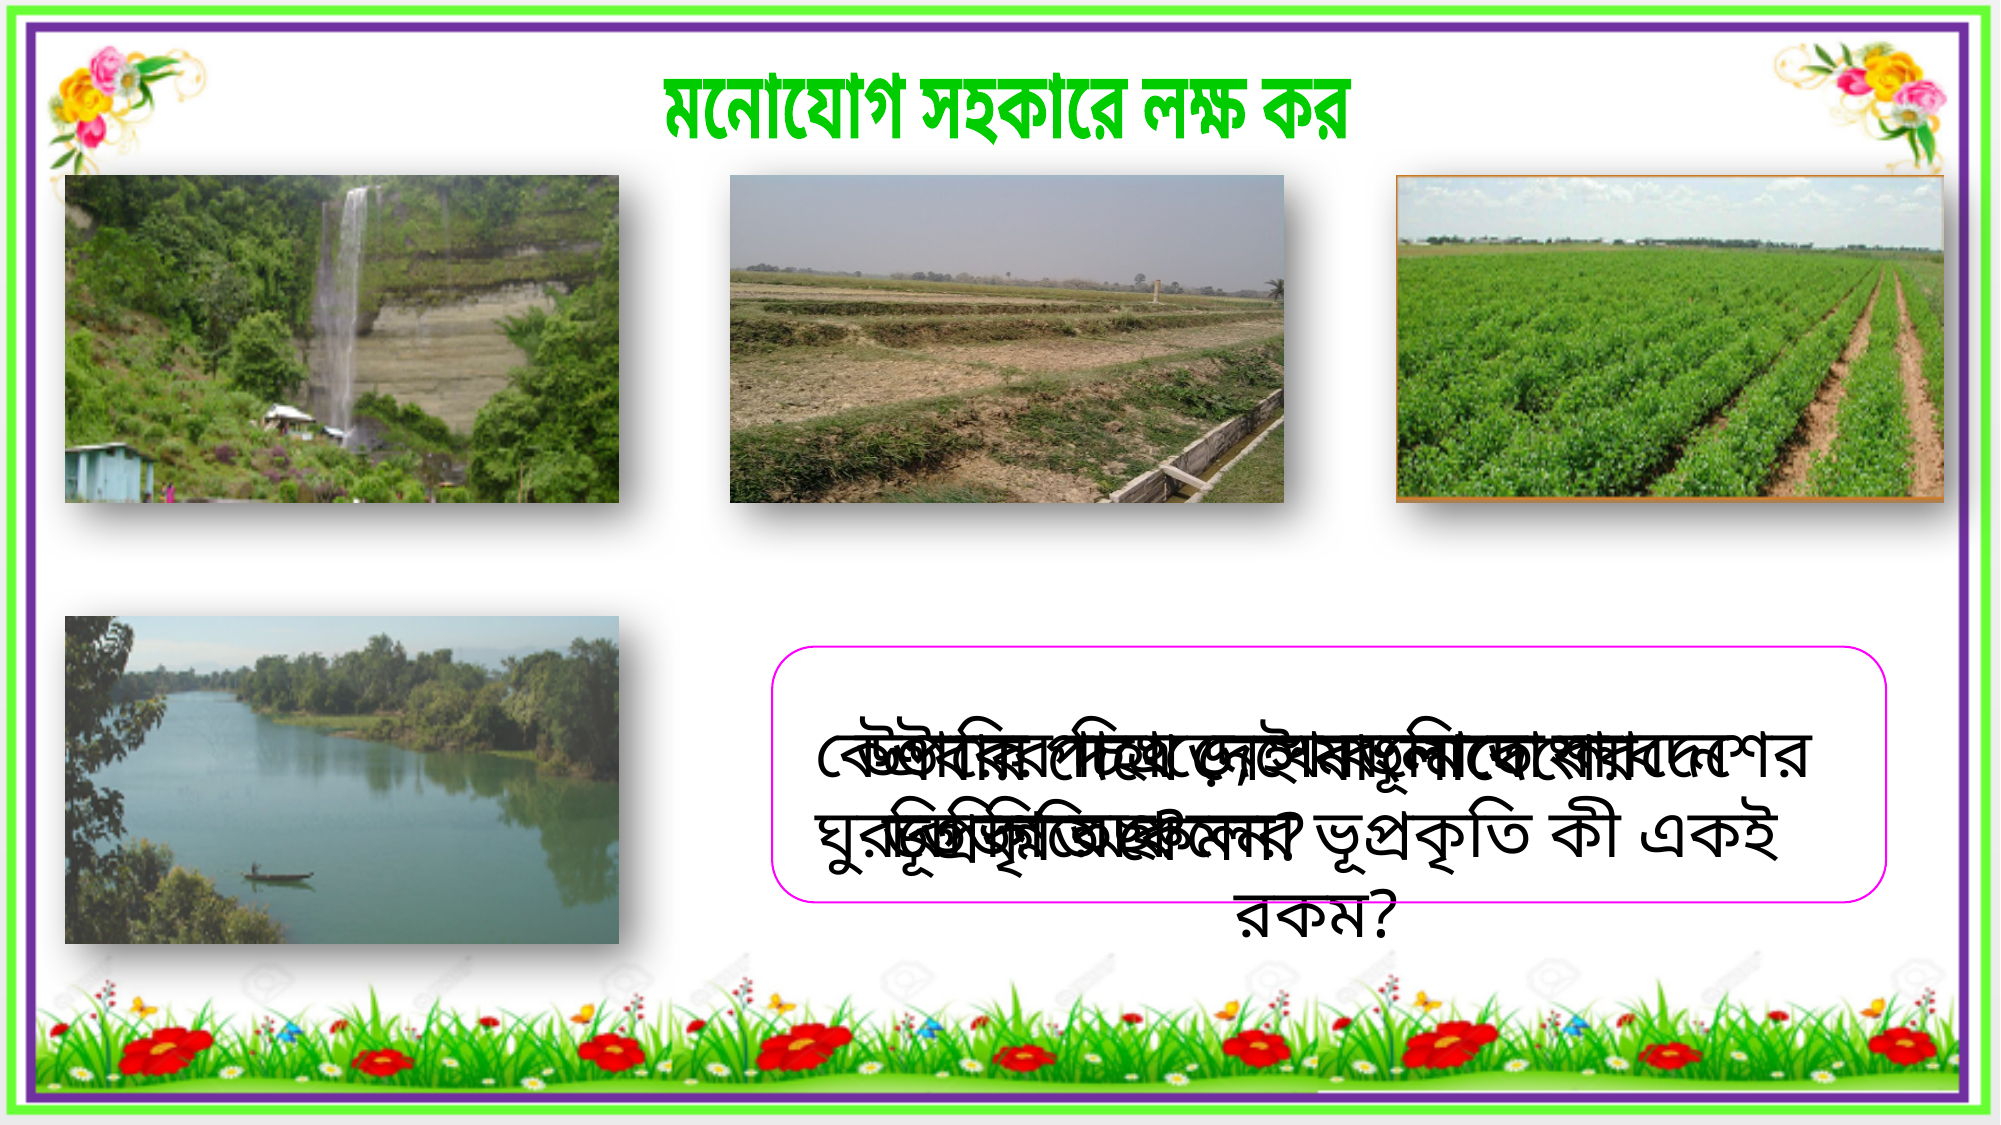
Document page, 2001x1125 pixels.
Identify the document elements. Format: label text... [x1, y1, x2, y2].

text_box [771, 645, 1888, 904]
text_box উপরের চিত্র দেখে বলো বাংলাদেশের বিভিন্ন অঞ্চলের ভূপ্রকৃতি কী একই রকম? [821, 904, 1847, 958]
text_box এবার দেখে নেই বাংলাদেশের ভূপ্রকৃতি কেমন? [868, 706, 1835, 882]
picture [0, 0, 2001, 1125]
